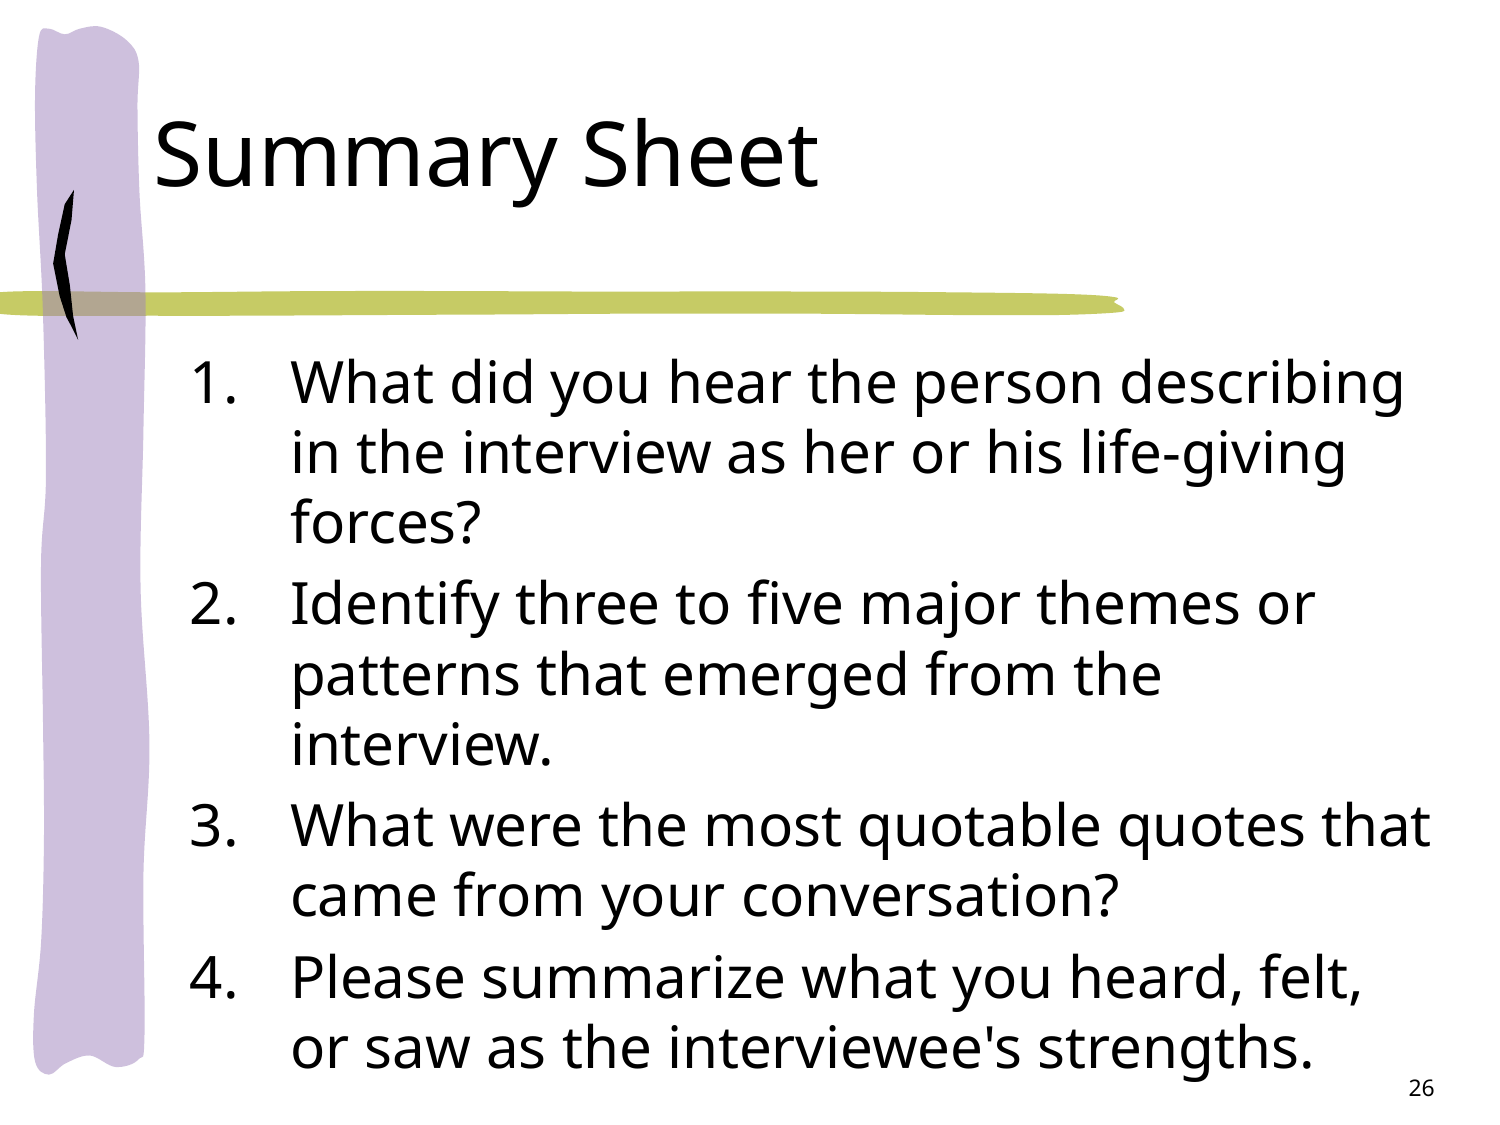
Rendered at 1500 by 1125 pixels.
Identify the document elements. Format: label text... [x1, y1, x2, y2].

list What did you hear the person describing in the interview as her or his life-giving forces? Identify three to five major themes or patterns that emerged from the interview. What were the most quotable quotes that came from your conversation? Please summarize what you heard, felt, or saw as the interviewee's strengths. [174, 337, 1451, 1013]
title Summary Sheet [138, 89, 1500, 213]
slide_number 26 [1137, 1037, 1451, 1113]
